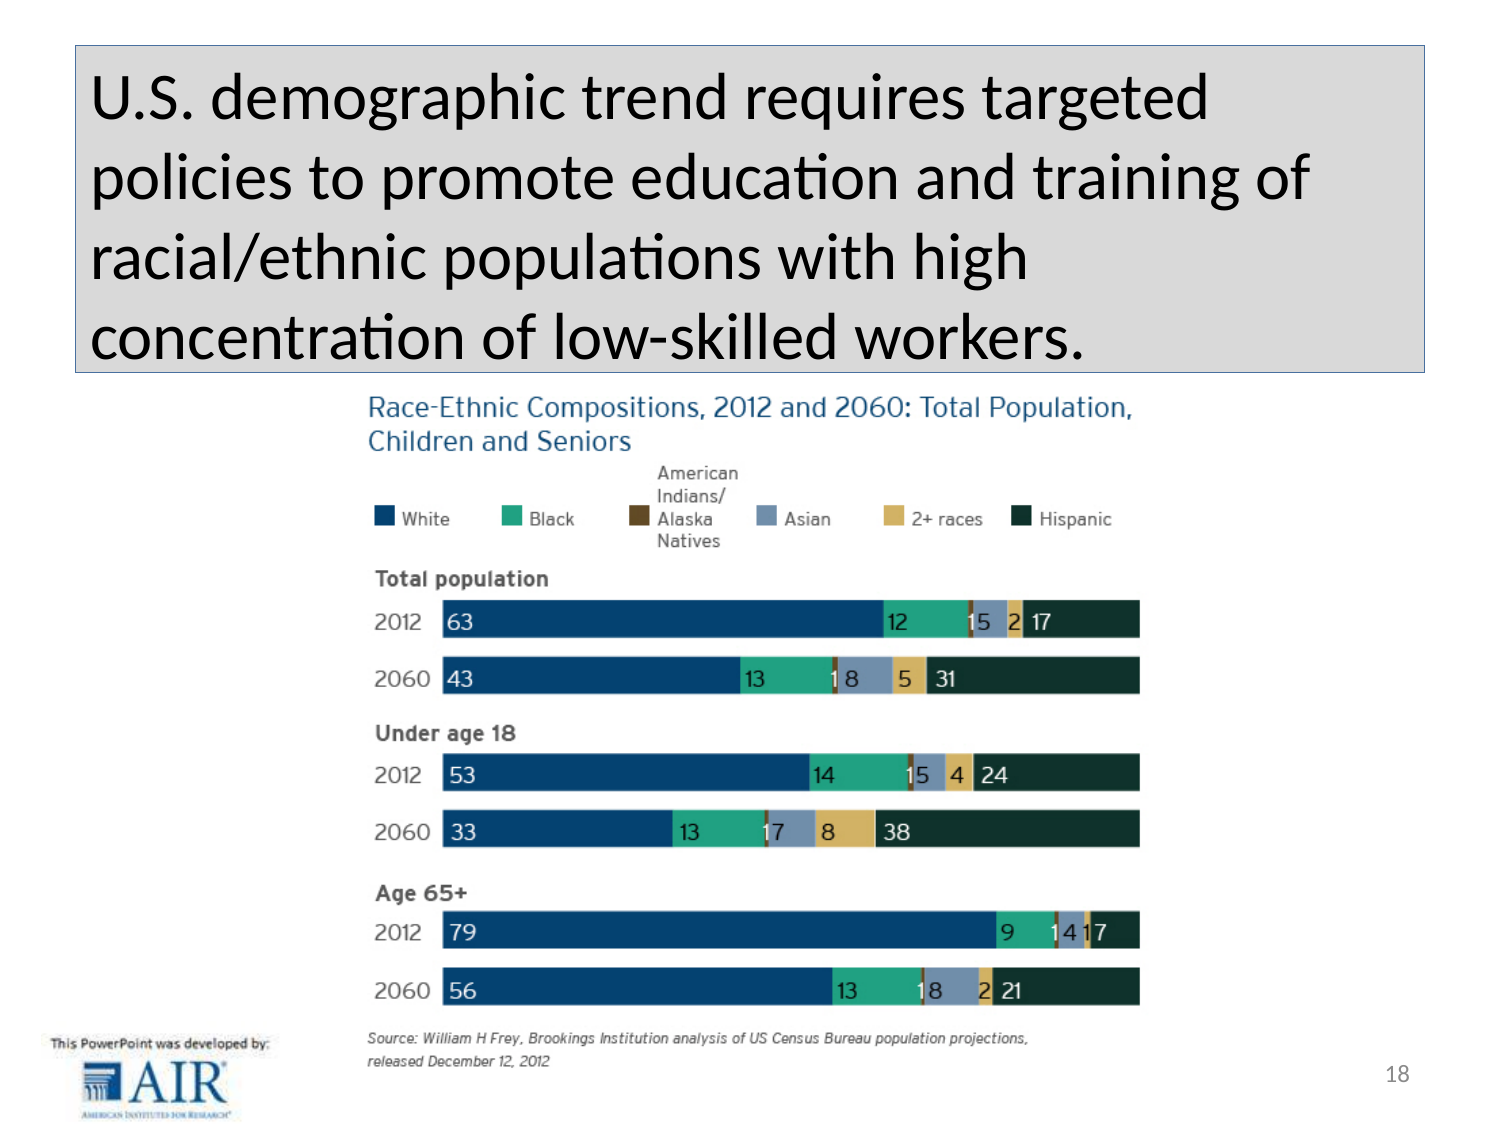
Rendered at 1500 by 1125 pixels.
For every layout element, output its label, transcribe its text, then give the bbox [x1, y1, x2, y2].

slide_number 18 [1074, 1042, 1425, 1103]
title U.S. demographic trend requires targeted policies to promote education and training of racial/ethnic populations with high concentration of low-skilled workers. [75, 45, 1425, 373]
picture [41, 1021, 281, 1125]
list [348, 386, 1152, 1087]
